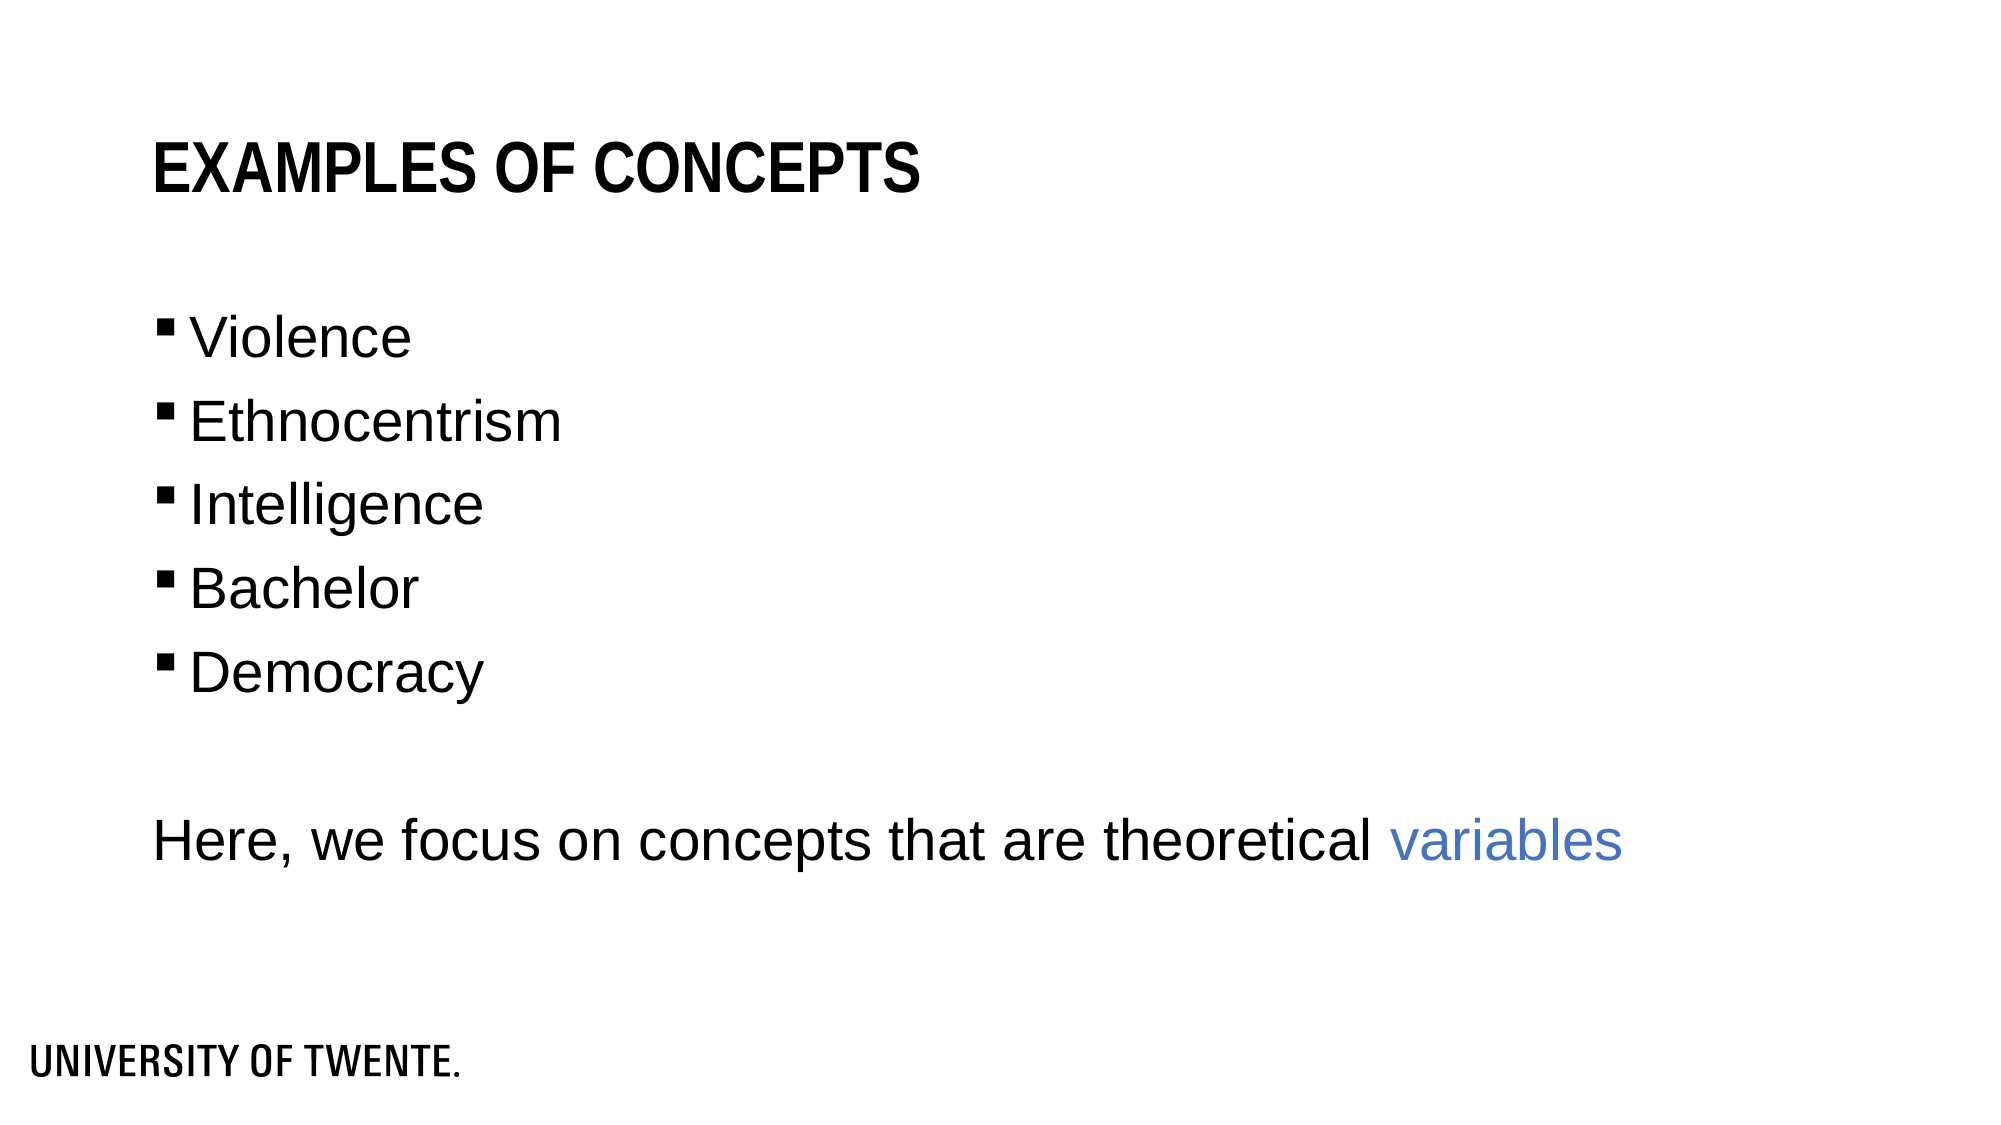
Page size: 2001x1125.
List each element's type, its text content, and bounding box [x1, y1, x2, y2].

title EXAMPLES OF CONCEPTS [137, 59, 1863, 278]
picture [0, 1013, 488, 1108]
list Violence Ethnocentrism Intelligence Bachelor Democracy Here, we focus on concepts that are theoretical variables [137, 299, 1863, 1014]
